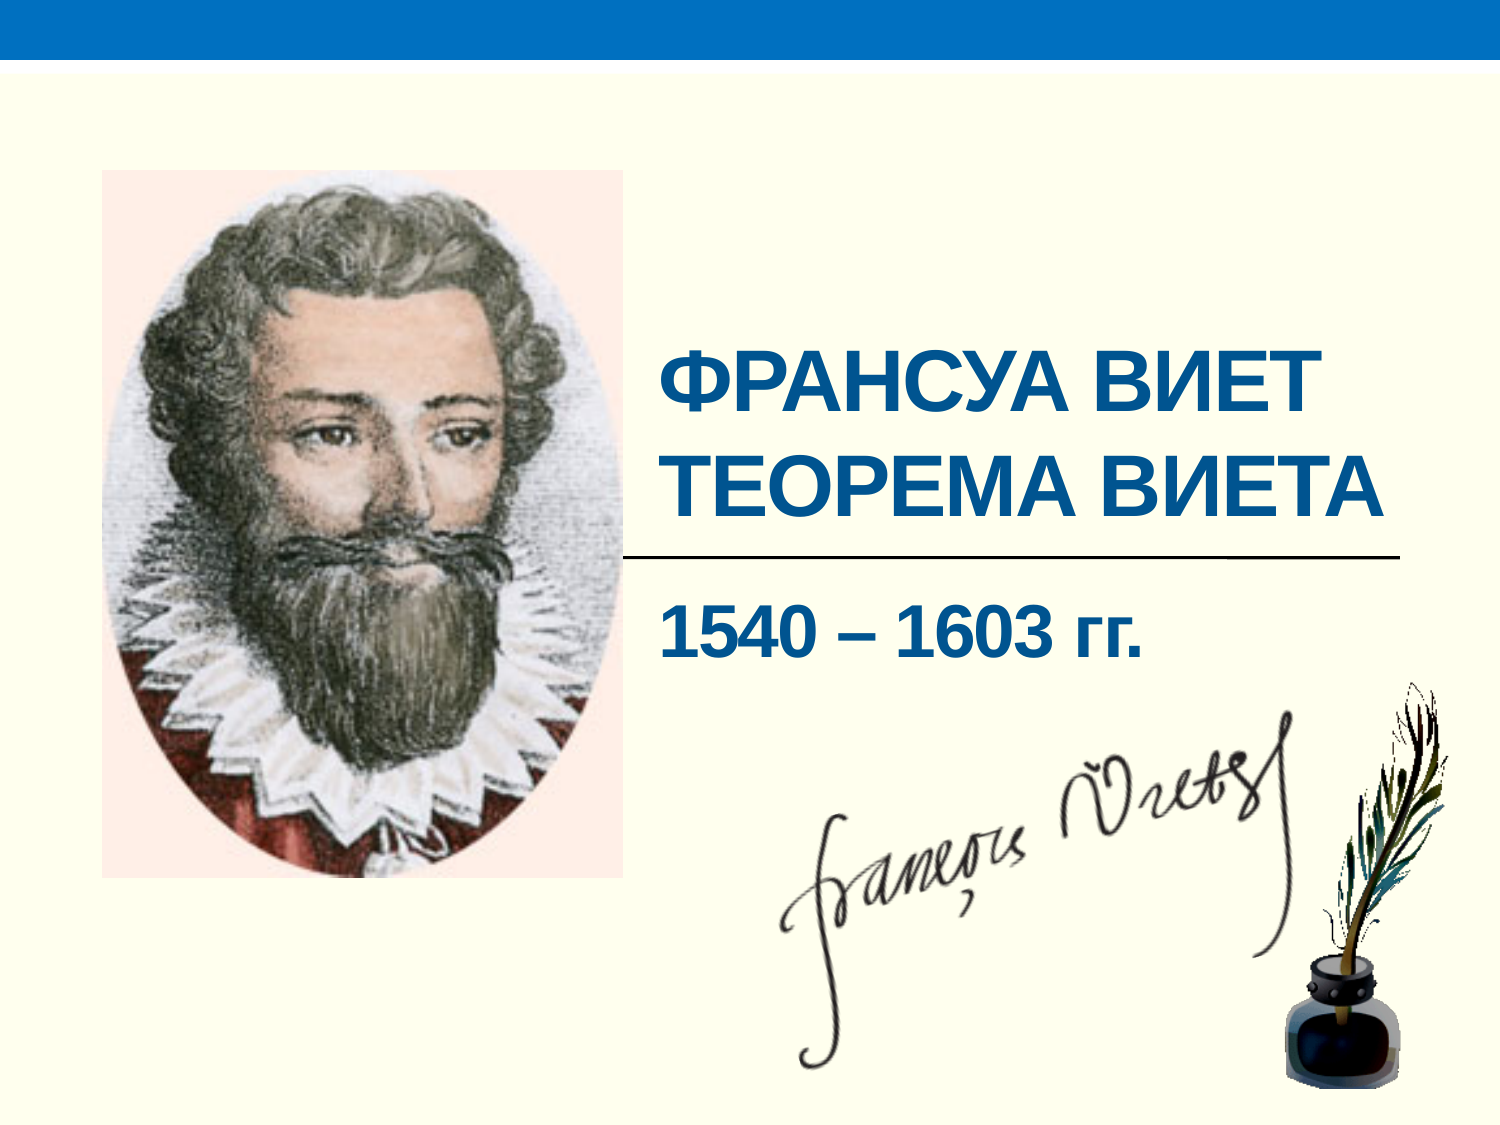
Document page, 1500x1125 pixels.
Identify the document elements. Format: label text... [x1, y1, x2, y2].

subtitle 1540 – 1603 гг. [643, 575, 1188, 693]
picture [102, 170, 623, 878]
picture [737, 665, 1462, 1090]
title Франсуа Виет Теорема Виета [643, 224, 1461, 542]
